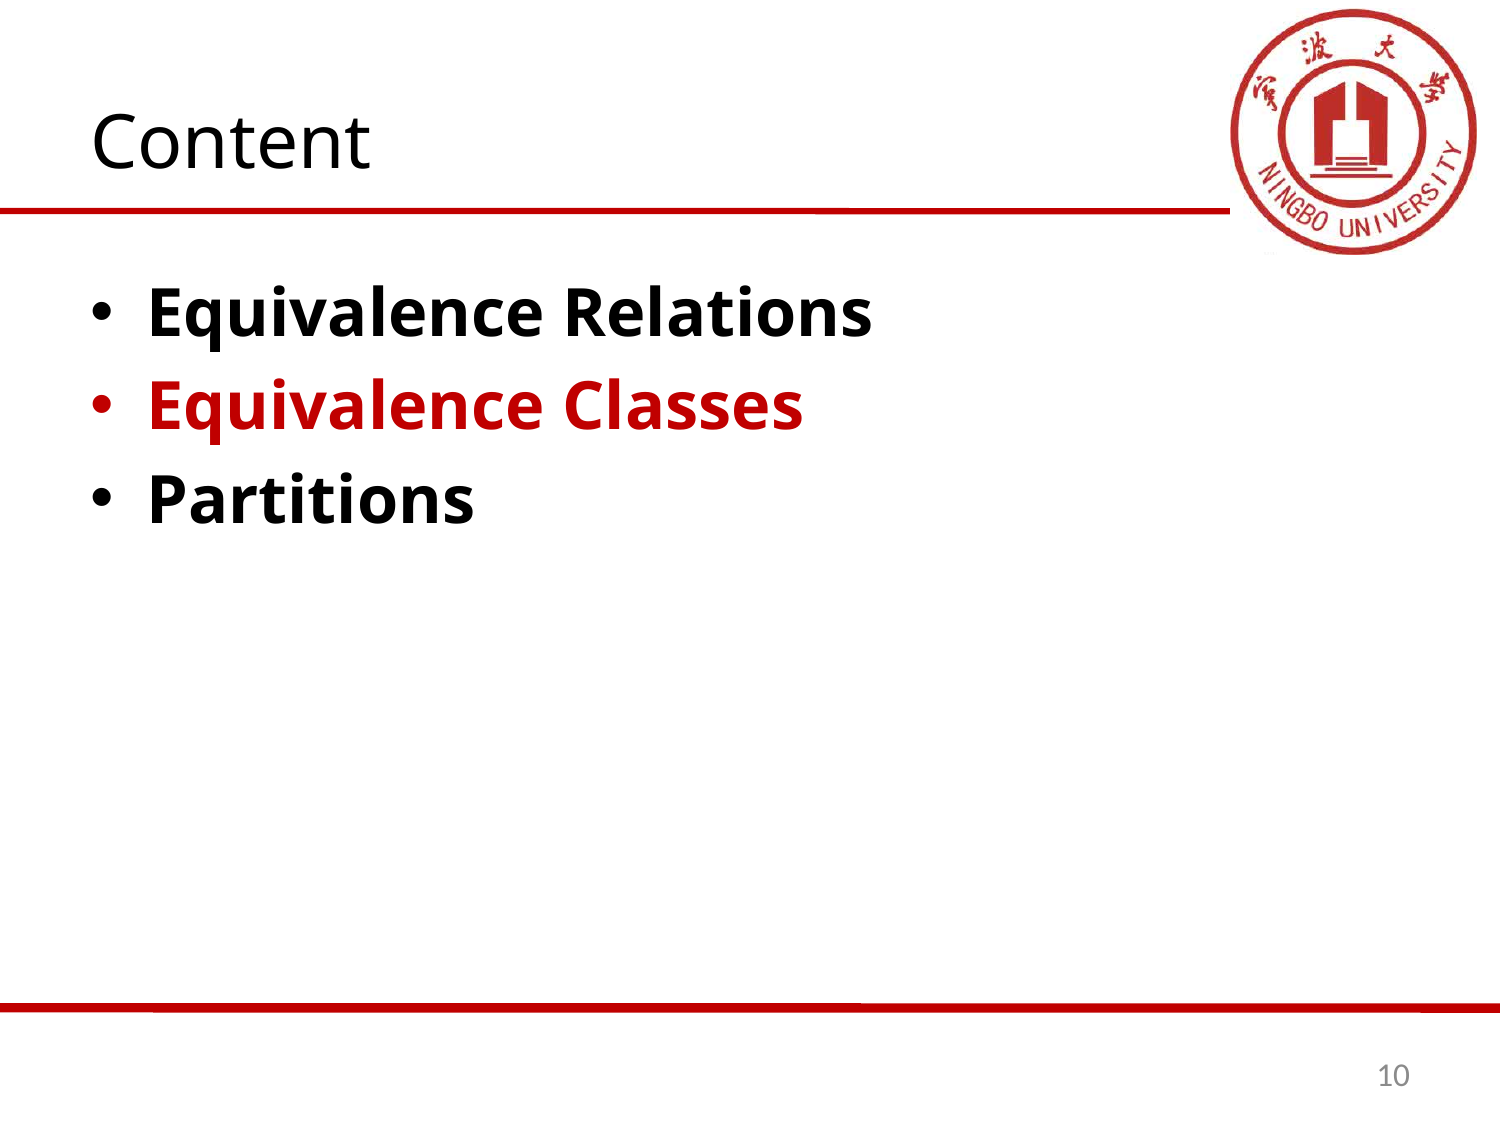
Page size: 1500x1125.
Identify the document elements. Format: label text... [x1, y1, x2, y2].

slide_number 10 [1074, 1042, 1425, 1103]
title Content [75, 45, 1425, 233]
list Equivalence Relations Equivalence Classes Partitions [75, 262, 1425, 1005]
picture [1230, 8, 1477, 255]
